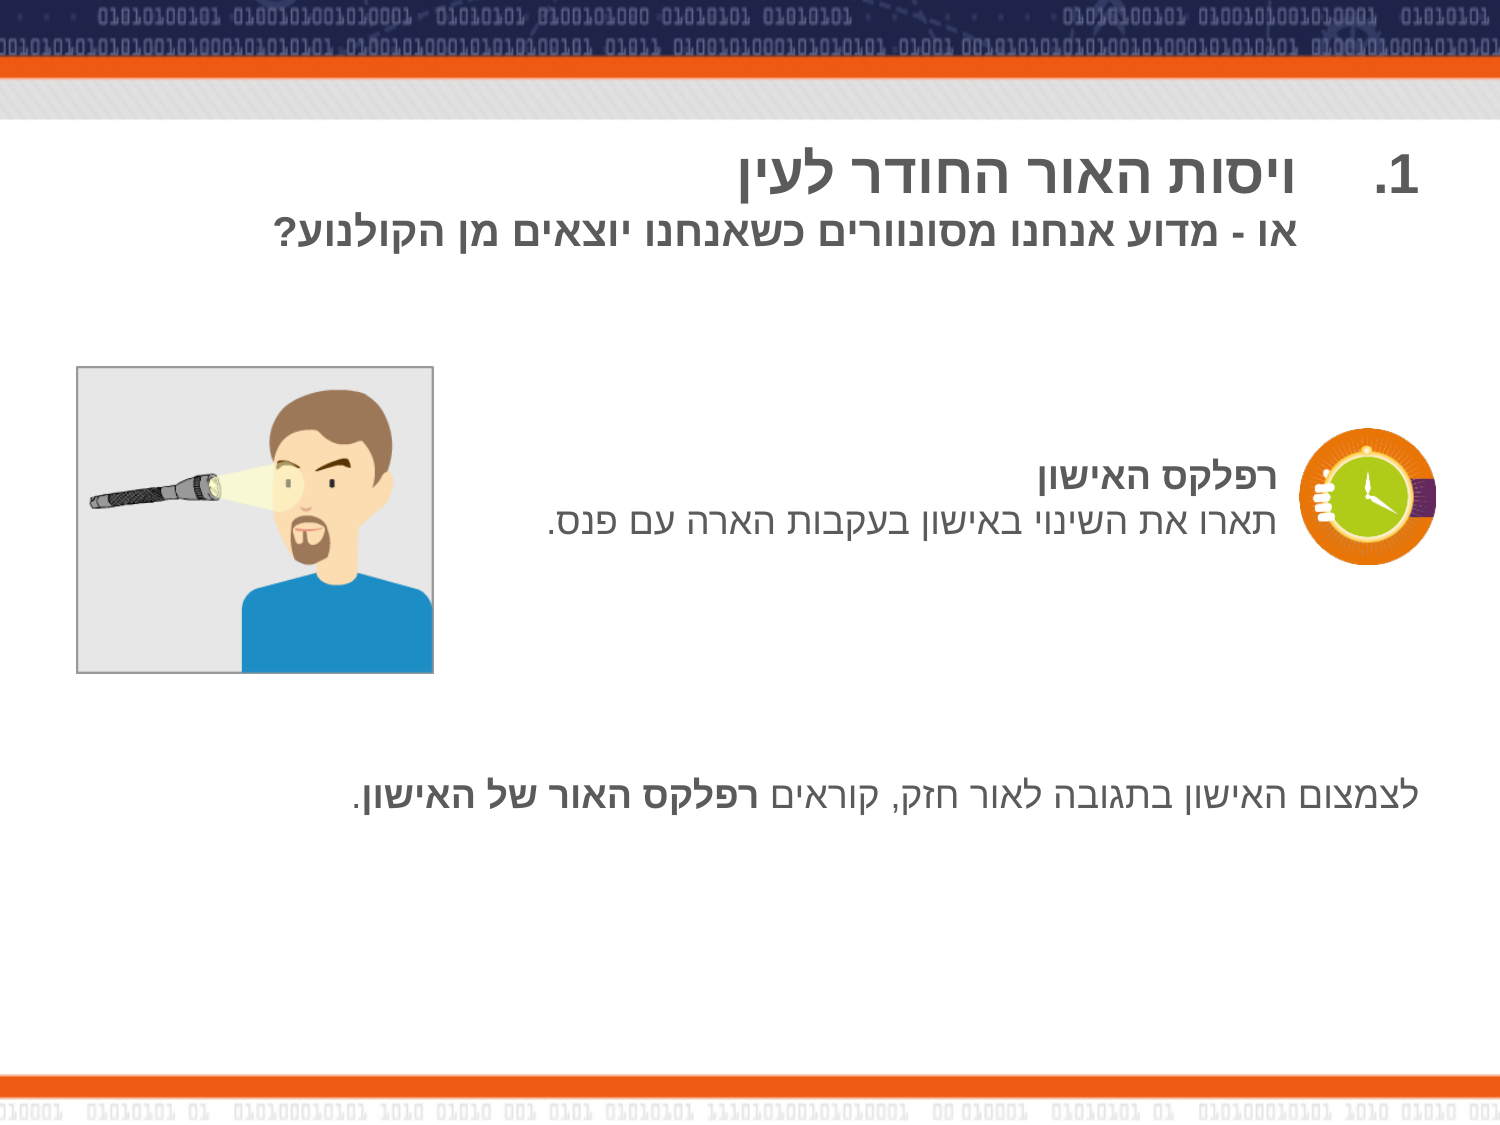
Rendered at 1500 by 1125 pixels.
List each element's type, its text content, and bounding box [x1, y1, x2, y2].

text_box רפלקס האישון תארו את השינוי באישון בעקבות הארה עם פנס. [525, 444, 1294, 595]
text_box לצמצום האישון בתגובה לאור חזק, קוראים רפלקס האור של האישון. [230, 763, 1436, 823]
title ויסות האור החודר לעין או - מדוע אנחנו מסונוורים כשאנחנו יוצאים מן הקולנוע? [85, 101, 1436, 290]
picture [0, 0, 1500, 1125]
